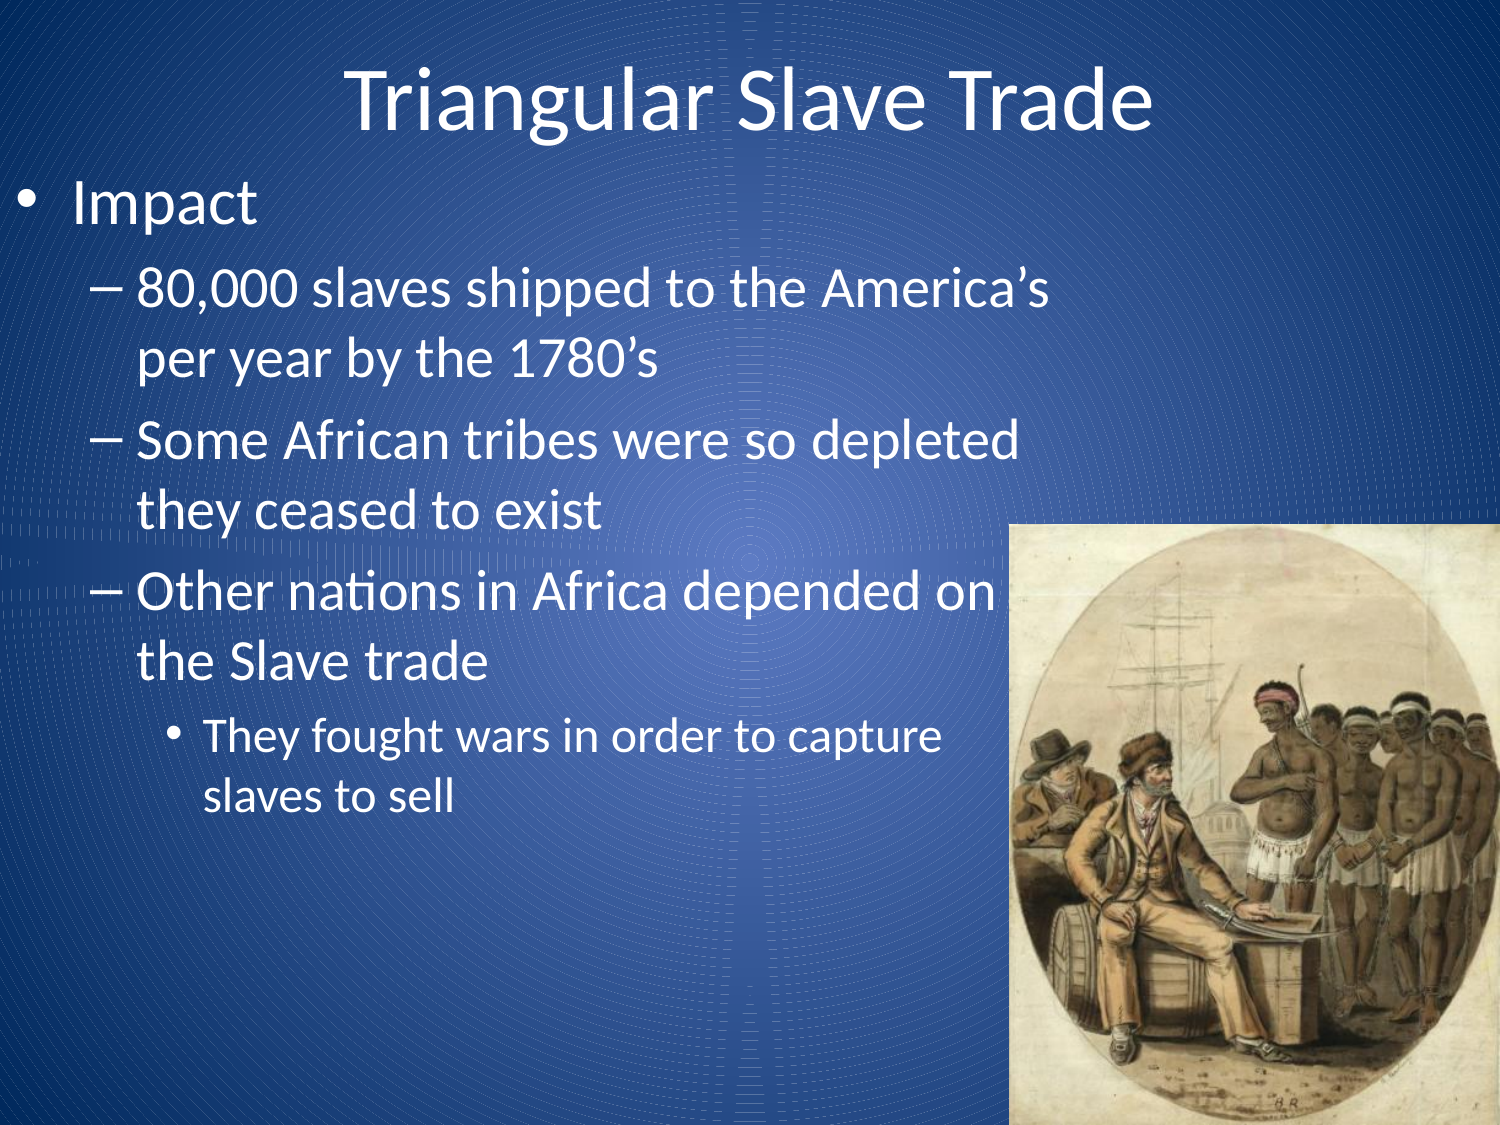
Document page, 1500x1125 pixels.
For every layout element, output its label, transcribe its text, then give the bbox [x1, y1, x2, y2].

list Impact 80,000 slaves shipped to the America’s per year by the 1780’s Some African tribes were so depleted they ceased to exist Other nations in Africa depended on the Slave trade They fought wars in order to capture slaves to sell [0, 149, 1075, 1125]
picture [1008, 524, 1500, 1125]
title Triangular Slave Trade [75, 0, 1425, 188]
